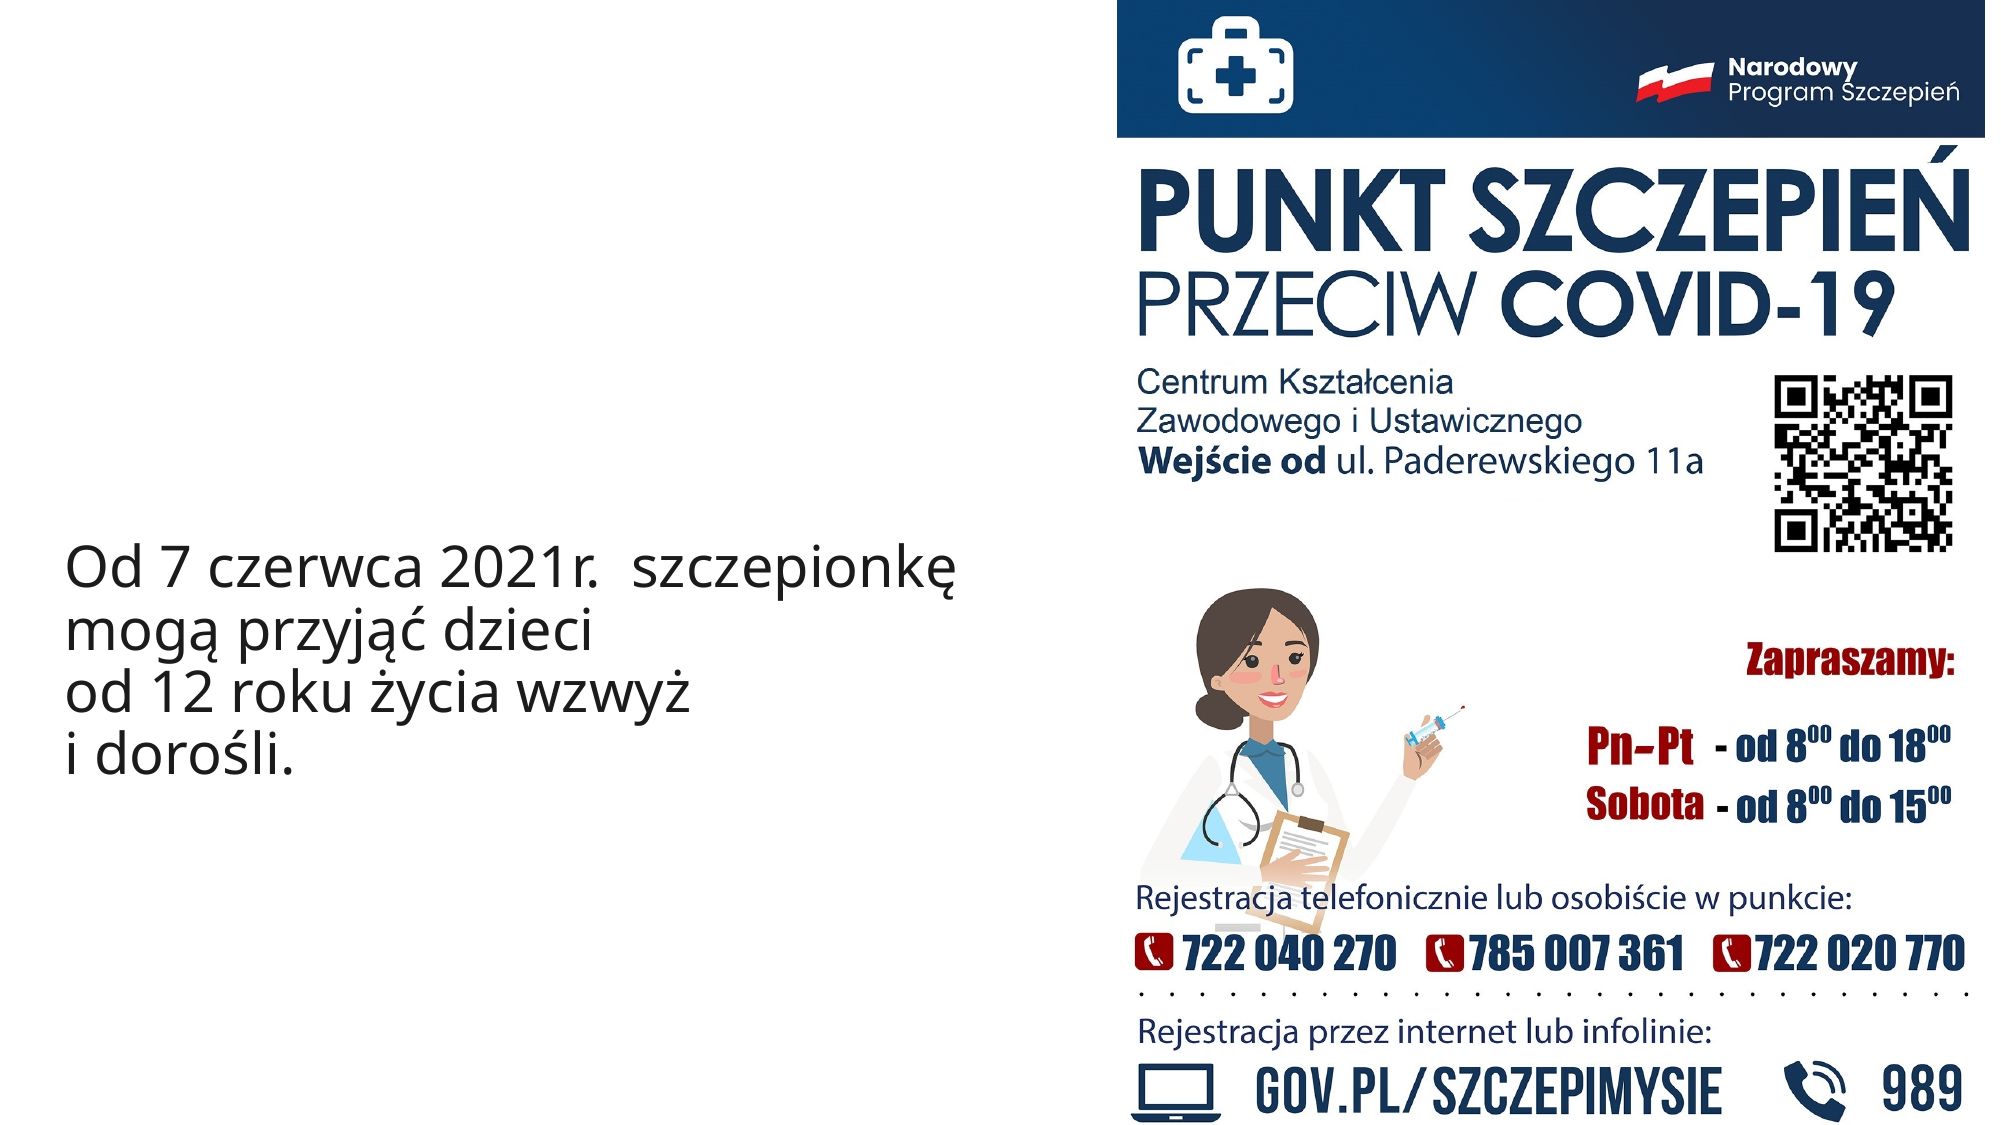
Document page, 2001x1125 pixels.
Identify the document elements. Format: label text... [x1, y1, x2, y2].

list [1117, 0, 1985, 1125]
title Od 7 czerwca 2021r. szczepionkę mogą przyjąć dzieci od 12 roku życia wzwyż i dorośli. [49, 509, 985, 816]
